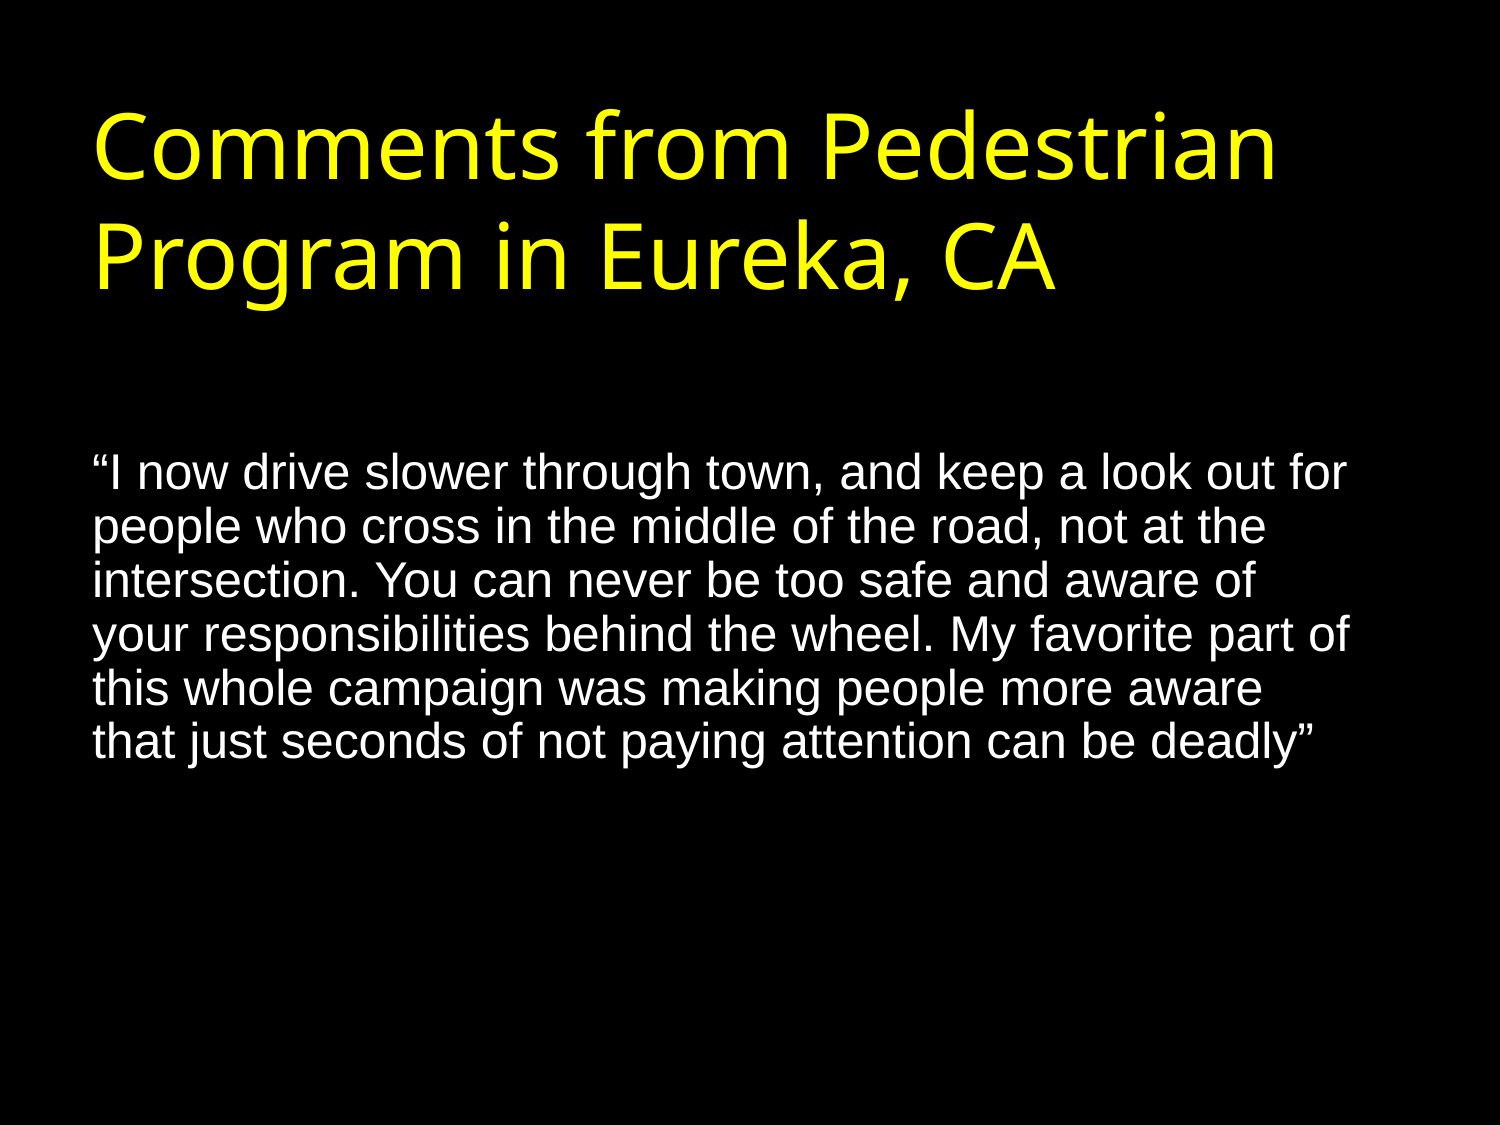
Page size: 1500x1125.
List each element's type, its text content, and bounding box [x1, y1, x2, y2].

list “I now drive slower through town, and keep a look out for people who cross in the middle of the road, not at the intersection. You can never be too safe and aware of your responsibilities behind the wheel. My favorite part of this whole campaign was making people more aware that just seconds of not paying attention can be deadly” [77, 438, 1371, 795]
text_box Comments from Pedestrian Program in Eureka, CA [77, 80, 1411, 316]
